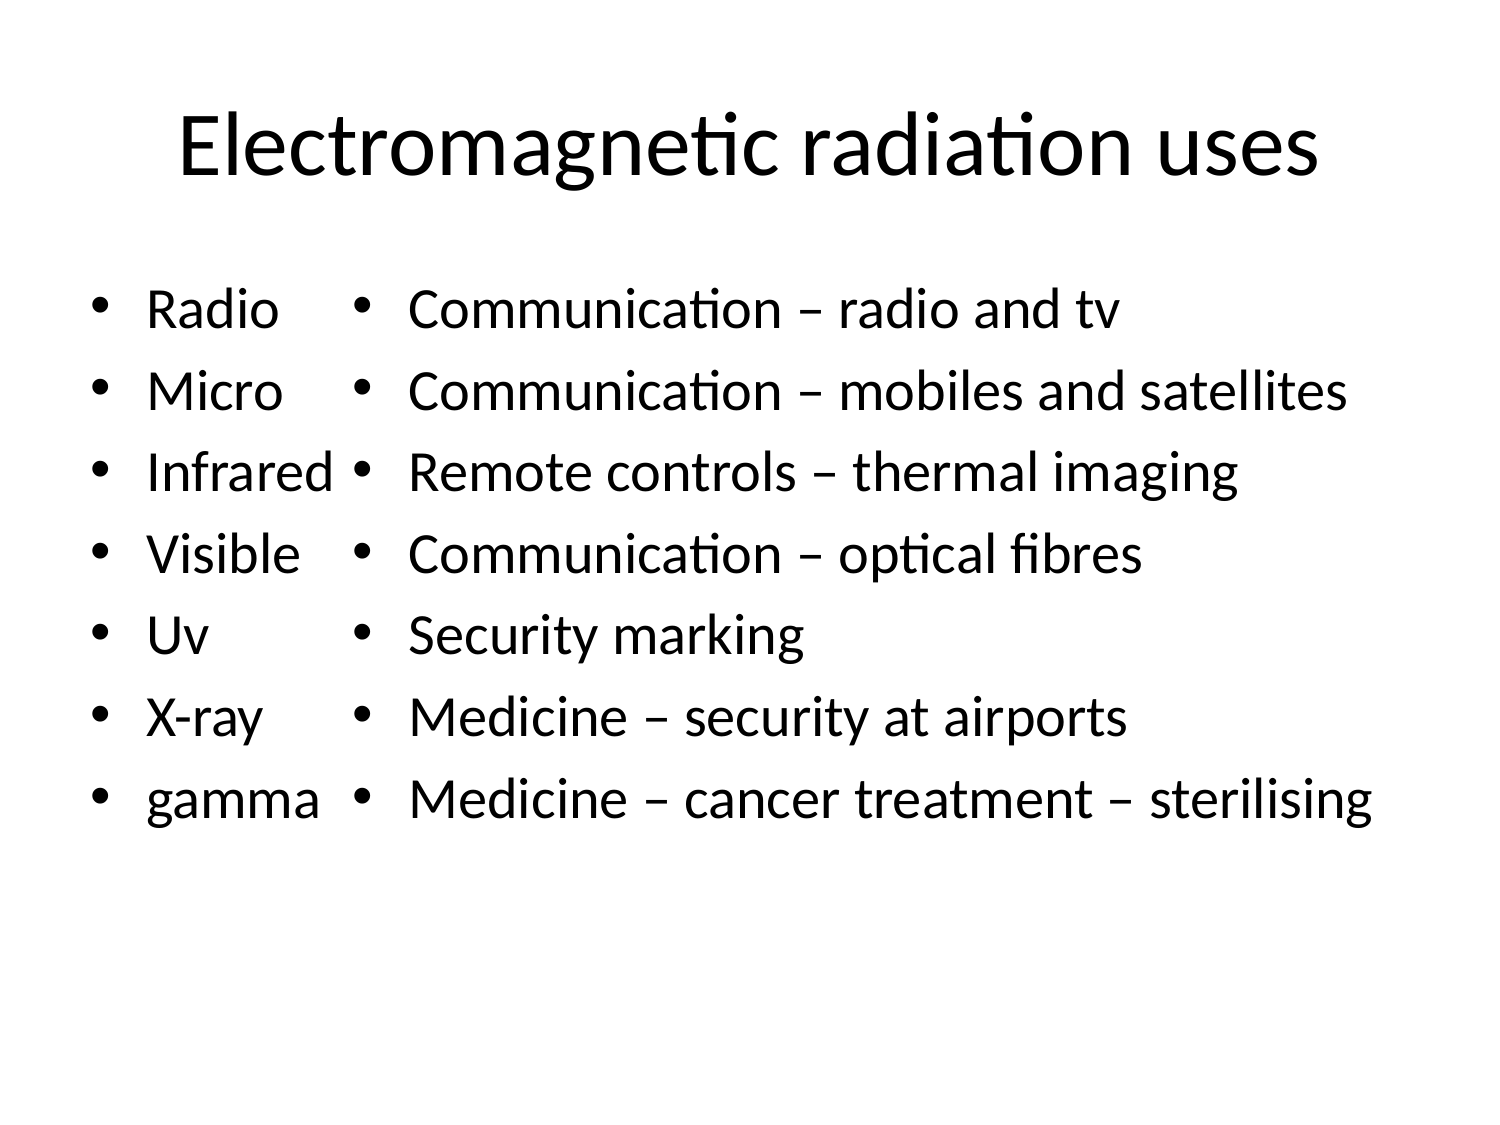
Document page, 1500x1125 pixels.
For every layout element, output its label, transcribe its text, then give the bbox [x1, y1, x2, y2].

list Communication – radio and tv Communication – mobiles and satellites Remote controls – thermal imaging Communication – optical fibres Security marking Medicine – security at airports Medicine – cancer treatment – sterilising [337, 262, 1425, 1005]
title Electromagnetic radiation uses [75, 45, 1425, 233]
list Radio Micro Infrared Visible Uv X-ray gamma [75, 262, 337, 1005]
